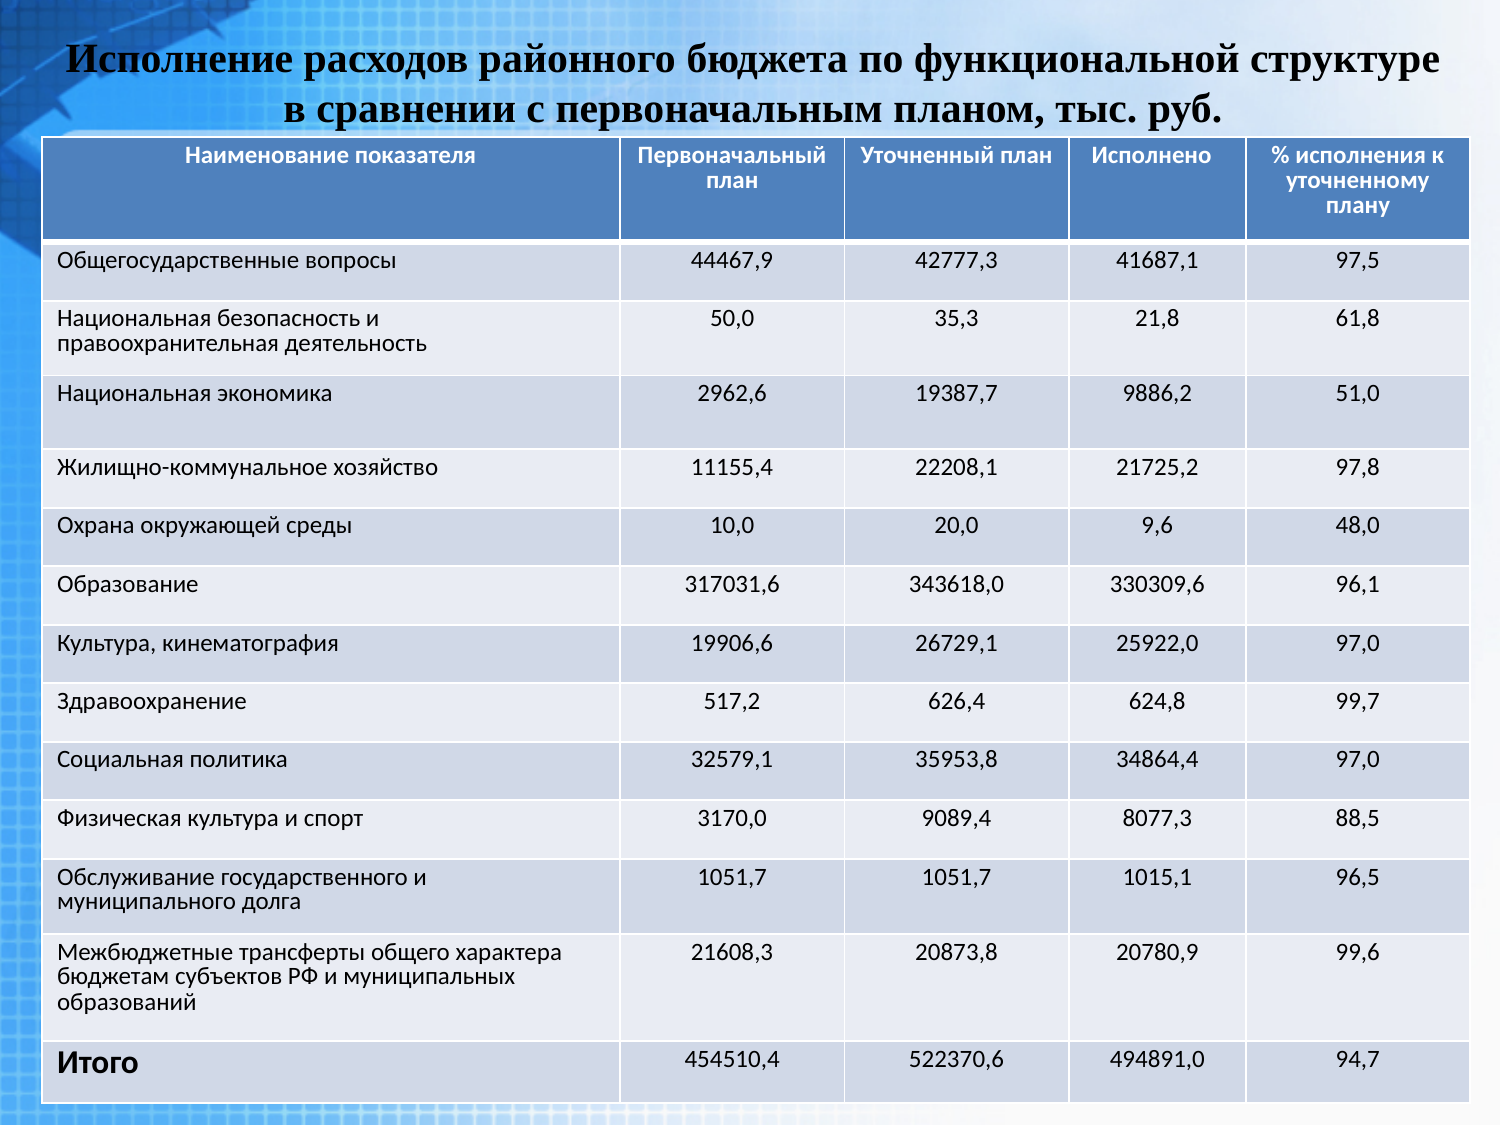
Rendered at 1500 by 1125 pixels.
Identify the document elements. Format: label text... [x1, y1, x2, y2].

table_header Первоначальный план [621, 138, 844, 239]
table_cell 97,0 [1247, 743, 1469, 799]
table_cell Обслуживание государственного и муниципального долга [43, 860, 619, 933]
table_cell 34864,4 [1070, 743, 1245, 799]
table_cell 96,1 [1247, 567, 1469, 624]
table_cell Здравоохранение [43, 684, 619, 741]
table_cell 626,4 [845, 684, 1068, 741]
table_cell 22208,1 [845, 450, 1068, 507]
table_cell 3170,0 [621, 801, 844, 858]
table_cell 20873,8 [845, 935, 1068, 1040]
table_cell 48,0 [1247, 509, 1469, 565]
table_cell 330309,6 [1070, 567, 1245, 624]
table_cell 9089,4 [845, 801, 1068, 858]
table_cell 454510,4 [621, 1042, 844, 1102]
table_header Уточненный план [845, 138, 1068, 239]
table_cell Национальная безопасность и правоохранительная деятельность [43, 302, 619, 375]
table_cell 42777,3 [845, 245, 1068, 300]
table_cell 96,5 [1247, 860, 1469, 933]
table_cell 88,5 [1247, 801, 1469, 858]
table_cell 51,0 [1247, 376, 1469, 448]
table_header Наименование показателя [43, 138, 619, 239]
table_cell 343618,0 [845, 567, 1068, 624]
table_cell 26729,1 [845, 626, 1068, 682]
table_cell 21725,2 [1070, 450, 1245, 507]
table_cell 21,8 [1070, 302, 1245, 375]
table_cell 50,0 [621, 302, 844, 375]
table_cell Жилищно-коммунальное хозяйство [43, 450, 619, 507]
table_cell Национальная экономика [43, 376, 619, 448]
table_cell 97,0 [1247, 626, 1469, 682]
table_cell Социальная политика [43, 743, 619, 799]
table_cell 11155,4 [621, 450, 844, 507]
table_cell 1015,1 [1070, 860, 1245, 933]
table_cell 494891,0 [1070, 1042, 1245, 1102]
table_cell 35953,8 [845, 743, 1068, 799]
table_cell Культура, кинематография [43, 626, 619, 682]
table_cell Охрана окружающей среды [43, 509, 619, 565]
table_cell 522370,6 [845, 1042, 1068, 1102]
table_cell 61,8 [1247, 302, 1469, 375]
table_cell 97,5 [1247, 245, 1469, 300]
table_cell 9,6 [1070, 509, 1245, 565]
table_cell 19387,7 [845, 376, 1068, 448]
table_cell 21608,3 [621, 935, 844, 1040]
table_cell 1051,7 [621, 860, 844, 933]
table_cell 99,7 [1247, 684, 1469, 741]
table_cell 10,0 [621, 509, 844, 565]
picture [0, 0, 1500, 1125]
table_cell 517,2 [621, 684, 844, 741]
table_cell 97,8 [1247, 450, 1469, 507]
table_cell Итого [43, 1042, 619, 1102]
table_header Исполнено [1070, 138, 1245, 239]
table_cell 32579,1 [621, 743, 844, 799]
table_cell Межбюджетные трансферты общего характера бюджетам субъектов РФ и муниципальных образований [43, 935, 619, 1040]
table_header % исполнения к уточненному плану [1247, 138, 1469, 239]
table_cell 20,0 [845, 509, 1068, 565]
table_cell 99,6 [1247, 935, 1469, 1040]
table_cell 8077,3 [1070, 801, 1245, 858]
table_cell Физическая культура и спорт [43, 801, 619, 858]
table_cell 35,3 [845, 302, 1068, 375]
table_cell 19906,6 [621, 626, 844, 682]
table_cell 1051,7 [845, 860, 1068, 933]
table_cell 9886,2 [1070, 376, 1245, 448]
text_box Исполнение расходов районного бюджета по функциональной структуре в сравнении с первоначальным планом, тыс. руб. [49, 23, 1457, 136]
table_cell 624,8 [1070, 684, 1245, 741]
table_cell 44467,9 [621, 245, 844, 300]
table_cell Общегосударственные вопросы [43, 245, 619, 300]
table_cell 20780,9 [1070, 935, 1245, 1040]
table_cell 317031,6 [621, 567, 844, 624]
table_cell 94,7 [1247, 1042, 1469, 1102]
table_cell 41687,1 [1070, 245, 1245, 300]
table_cell Образование [43, 567, 619, 624]
table_cell 25922,0 [1070, 626, 1245, 682]
table_cell 2962,6 [621, 376, 844, 448]
